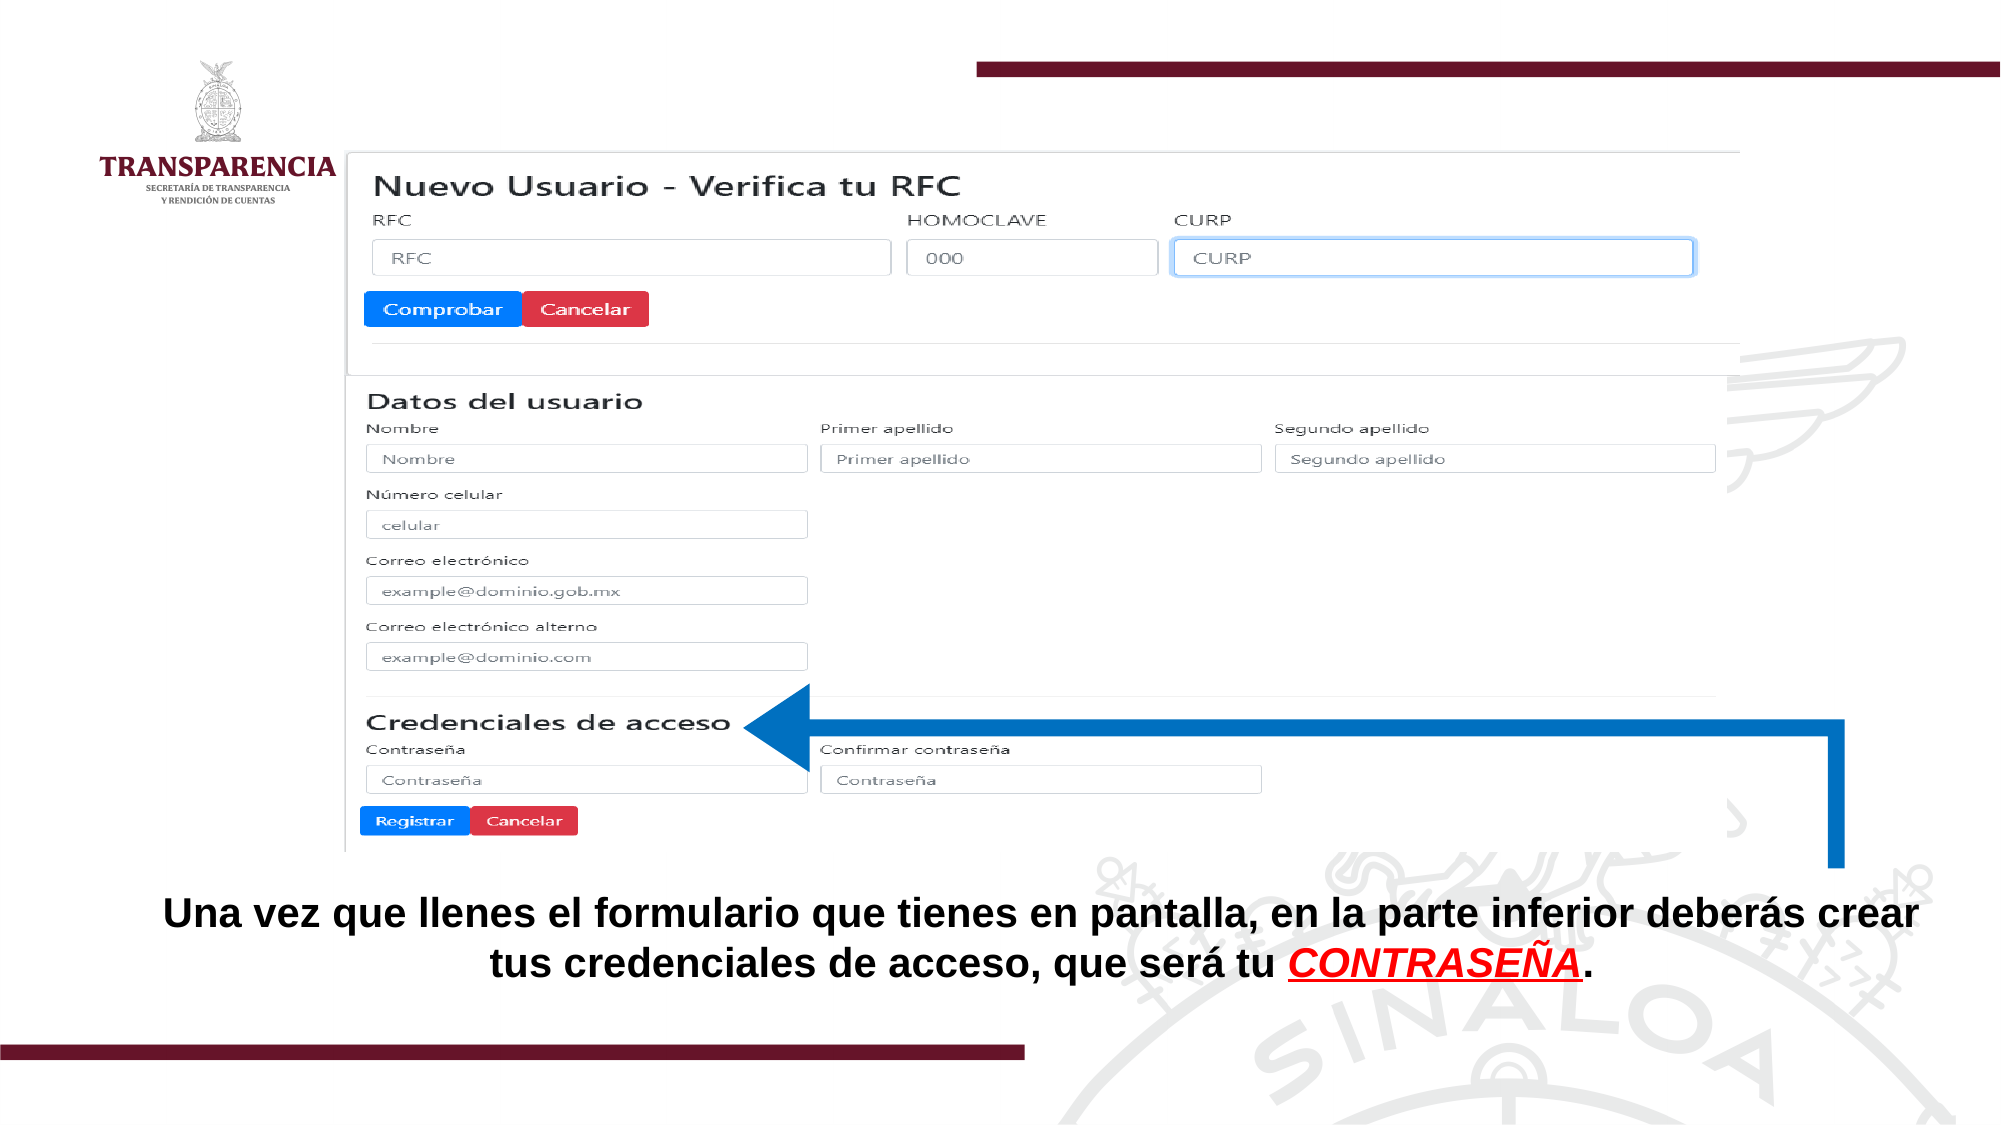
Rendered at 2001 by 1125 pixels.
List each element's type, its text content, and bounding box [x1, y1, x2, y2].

picture [0, 0, 2001, 1125]
text_box [1727, 719, 1845, 869]
text_box Una vez que llenes el formulario que tienes en pantalla, en la parte inferior deberás crear tus credenciales de acceso, que será tu CONTRASEÑA. [127, 878, 1957, 993]
